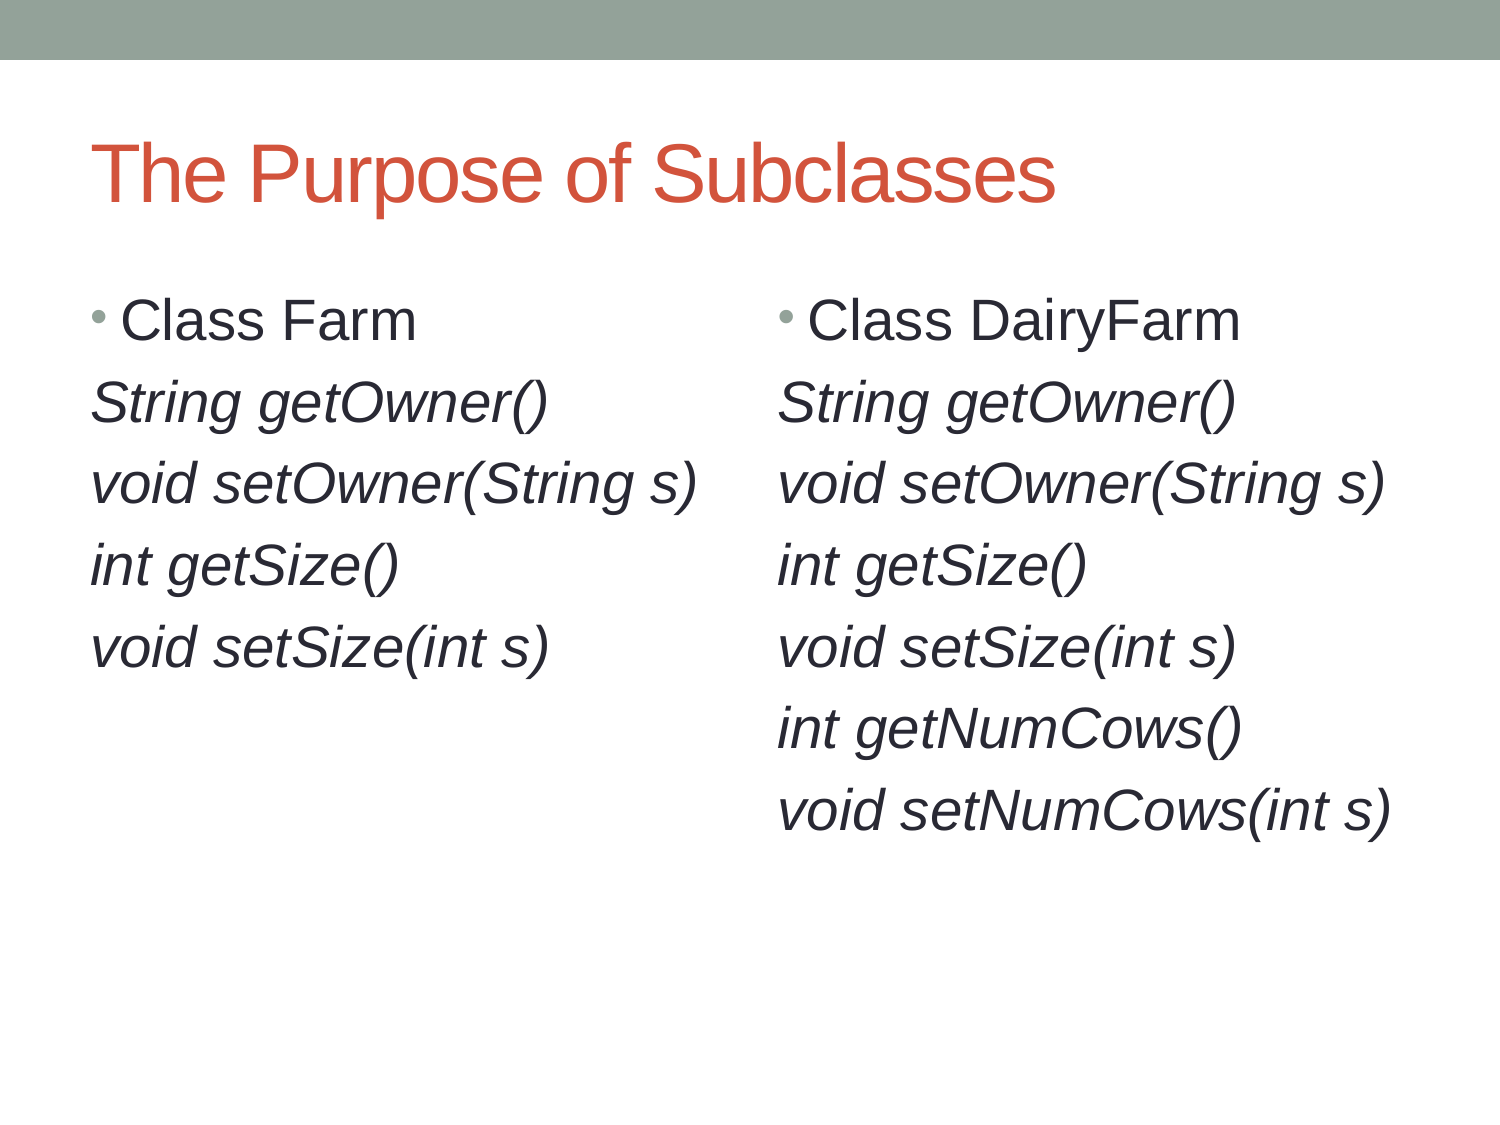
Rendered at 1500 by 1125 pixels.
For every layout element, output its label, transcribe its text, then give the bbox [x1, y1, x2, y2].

list Class Farm String getOwner() void setOwner(String s) int getSize() void setSize(int s) [75, 274, 738, 1049]
title The Purpose of Subclasses [75, 87, 1425, 250]
list Class DairyFarm String getOwner() void setOwner(String s) int getSize() void setSize(int s) int getNumCows() void setNumCows(int s) [762, 274, 1425, 1049]
